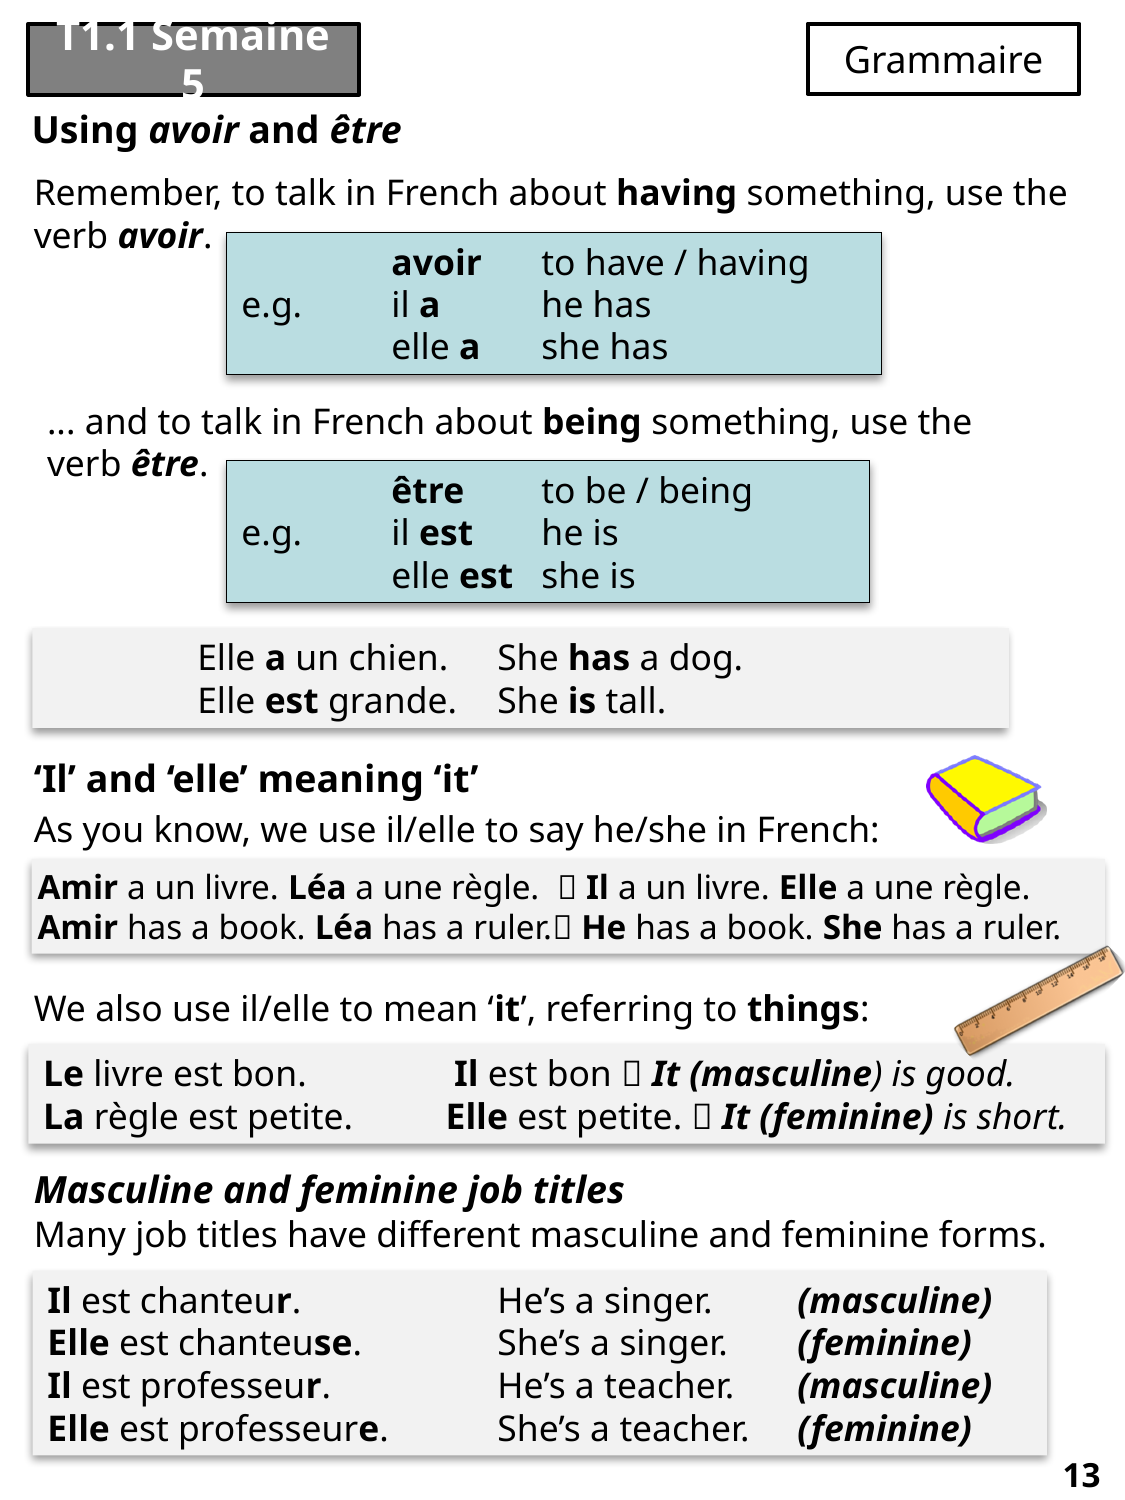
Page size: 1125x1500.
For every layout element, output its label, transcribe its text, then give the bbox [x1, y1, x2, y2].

text_box Le livre est bon. Il est bon  It (masculine) is good. La règle est petite. Elle est petite.  It (feminine) is short. [28, 1043, 1105, 1144]
text_box Elle a un chien. She has a dog. Elle est grande. She is tall. [32, 628, 1009, 728]
text_box Masculine and feminine job titles [19, 1158, 1071, 1204]
text_box [26, 22, 361, 97]
text_box As you know, we use il/elle to say he/she in French: [19, 799, 1125, 857]
text_box Many job titles have different masculine and feminine forms. [19, 1204, 1125, 1262]
text_box We also use il/elle to mean ‘it’, referring to things: [19, 978, 945, 1036]
picture [948, 910, 1125, 1092]
text_box Grammaire [806, 22, 1081, 96]
text_box Remember, to talk in French about having something, use the verb avoir. [19, 162, 1125, 263]
text_box 13 [853, 1422, 1116, 1500]
title T1.1 Semaine 5 [28, 26, 359, 91]
text_box Amir a un livre. Léa a une règle.  Il a un livre. Elle a une règle. Amir has a book. Léa has a ruler. He has a book. She has a ruler. [31, 858, 1105, 954]
text_box ‘Il’ and ‘elle’ meaning ‘it’ [19, 747, 1009, 799]
text_box Il est chanteur. He’s a singer. (masculine) Elle est chanteuse. She’s a singer. (feminine) Il est professeur. He’s a teacher. (masculine) Elle est professeure. She’s a teacher. (feminine) [32, 1270, 1047, 1456]
text_box avoir to have / having e.g. il a he has elle a she has [226, 232, 882, 375]
text_box ... and to talk in French about being something, use the verb être. [32, 391, 1125, 492]
text_box être to be / being e.g. il est he is elle est she is [226, 460, 870, 603]
picture [925, 755, 1048, 844]
text_box Using avoir and être [16, 98, 417, 159]
